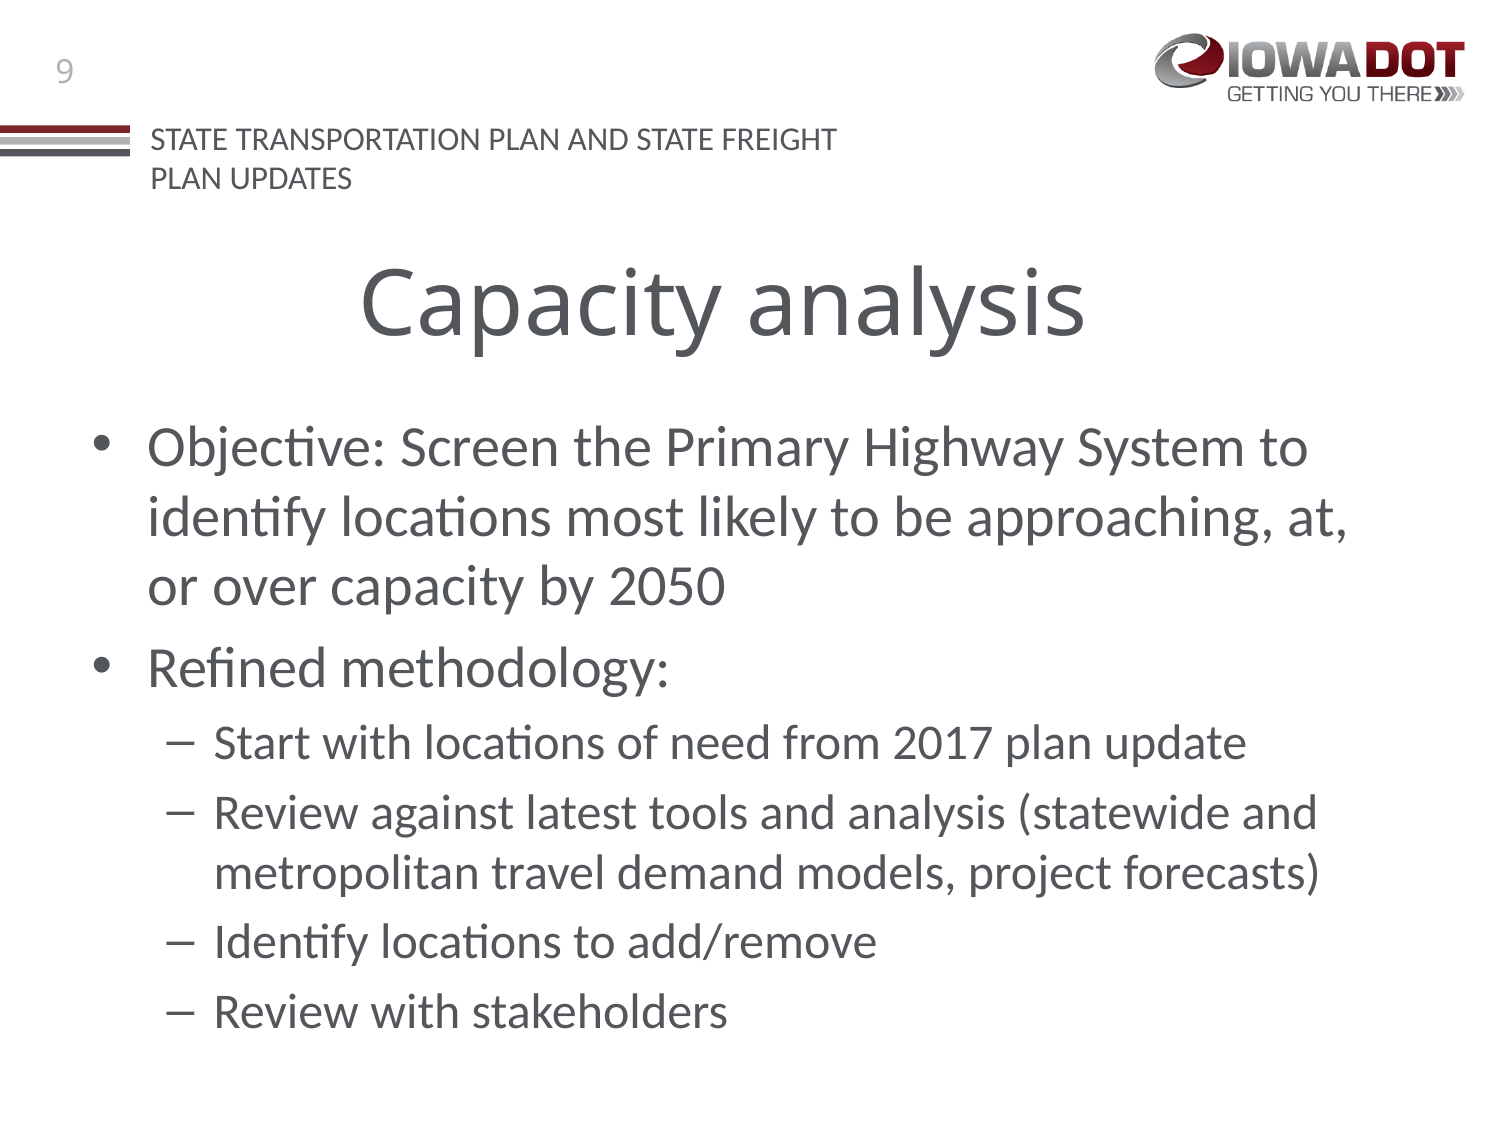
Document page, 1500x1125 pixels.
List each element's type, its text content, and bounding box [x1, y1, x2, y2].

list Objective: Screen the Primary Highway System to identify locations most likely to be approaching, at, or over capacity by 2050 Refined methodology: Start with locations of need from 2017 plan update Review against latest tools and analysis (statewide and metropolitan travel demand models, project forecasts) Identify locations to add/remove Review with stakeholders [76, 400, 1371, 1113]
picture [1147, 24, 1471, 114]
title Capacity analysis [76, 219, 1371, 379]
